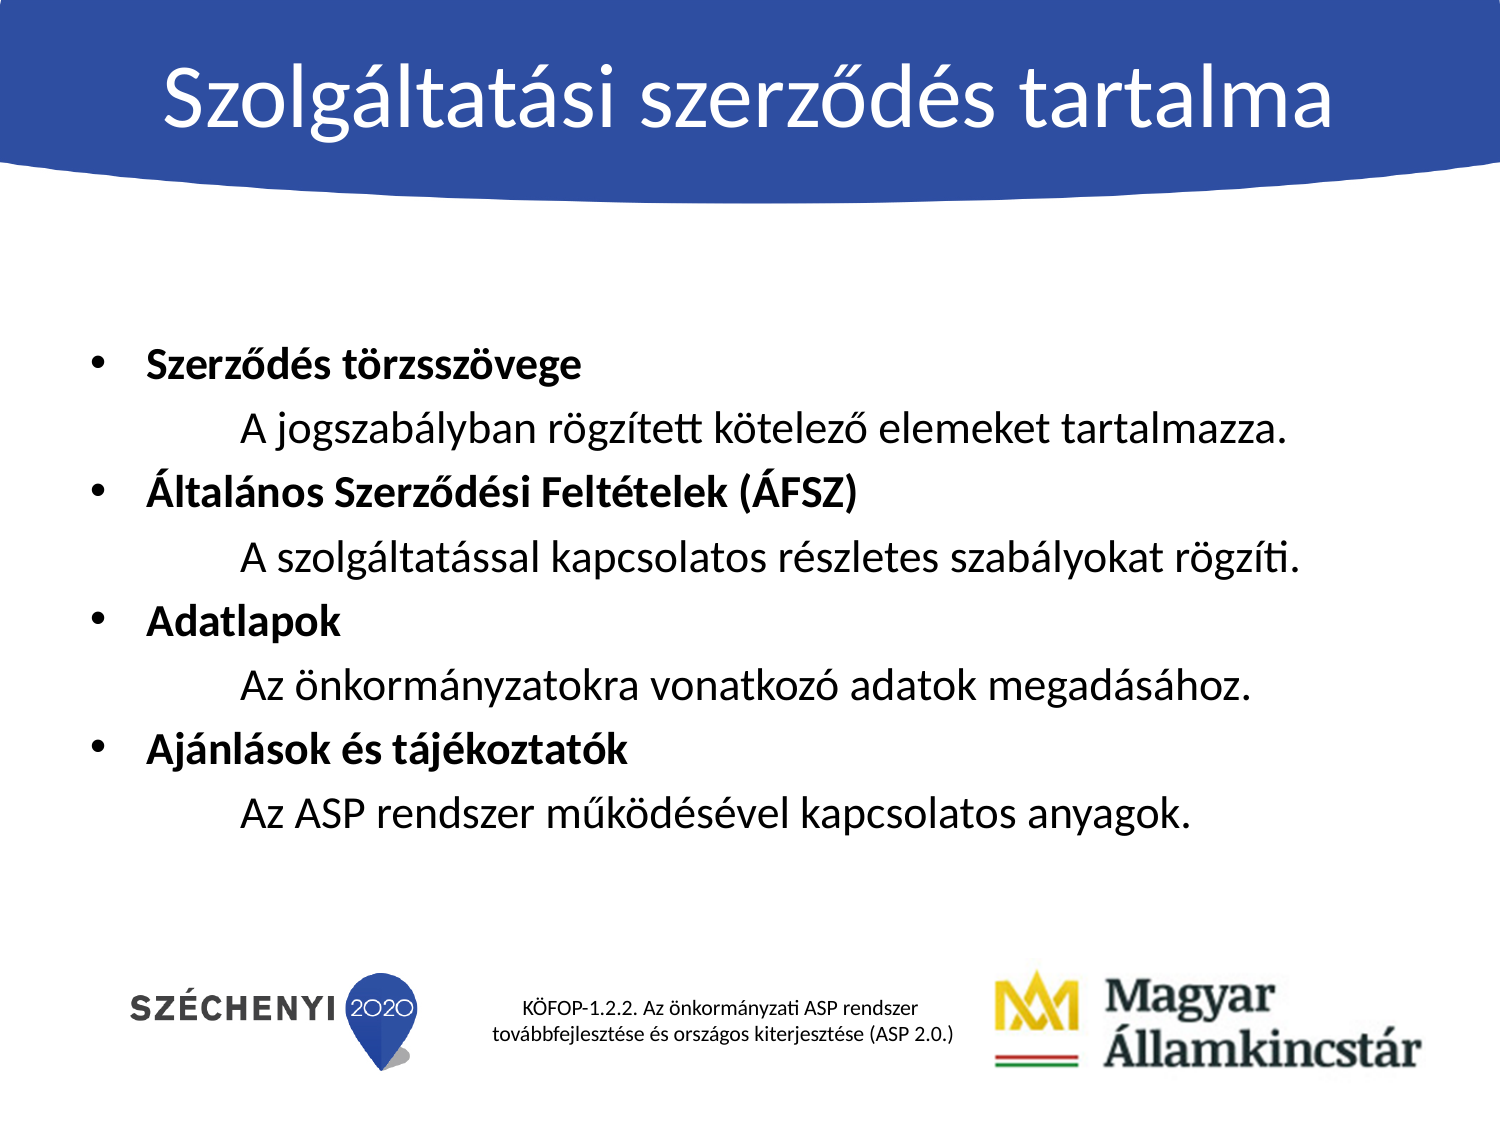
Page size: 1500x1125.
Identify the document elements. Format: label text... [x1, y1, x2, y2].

list Szerződés törzsszövege A jogszabályban rögzített kötelező elemeket tartalmazza. Általános Szerződési Feltételek (ÁFSZ) A szolgáltatással kapcsolatos részletes szabályokat rögzíti. Adatlapok Az önkormányzatokra vonatkozó adatok megadásához. Ajánlások és tájékoztatók Az ASP rendszer működésével kapcsolatos anyagok. [75, 262, 1425, 1005]
title Szolgáltatási szerződés tartalma [75, 0, 1425, 233]
picture [0, 0, 1500, 1125]
